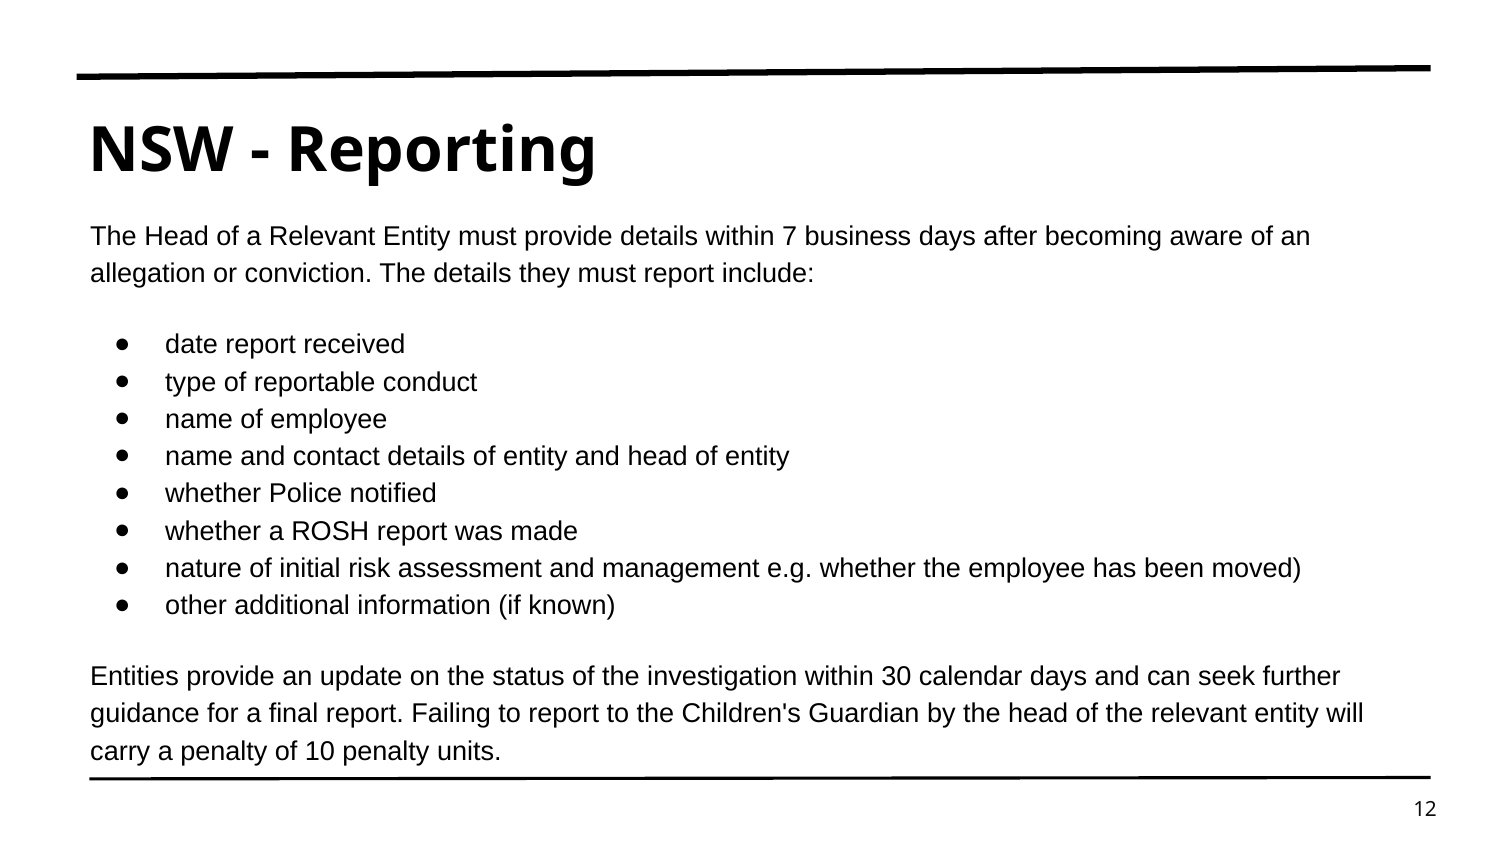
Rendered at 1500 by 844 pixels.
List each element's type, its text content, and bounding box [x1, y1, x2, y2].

title NSW - Reporting [73, 94, 1431, 199]
list The Head of a Relevant Entity must provide details within 7 business days after becoming aware of an allegation or conviction. The details they must report include: date report received type of reportable conduct name of employee name and contact details of entity and head of entity whether Police notified whether a ROSH report was made nature of initial risk assessment and management e.g. whether the employee has been moved) other additional information (if known) Entities provide an update on the status of the investigation within 30 calendar days and can seek further guidance for a final report. Failing to report to the Children's Guardian by the head of the relevant entity will carry a penalty of 10 penalty units. [75, 198, 1433, 755]
slide_number 12 [1361, 777, 1452, 843]
